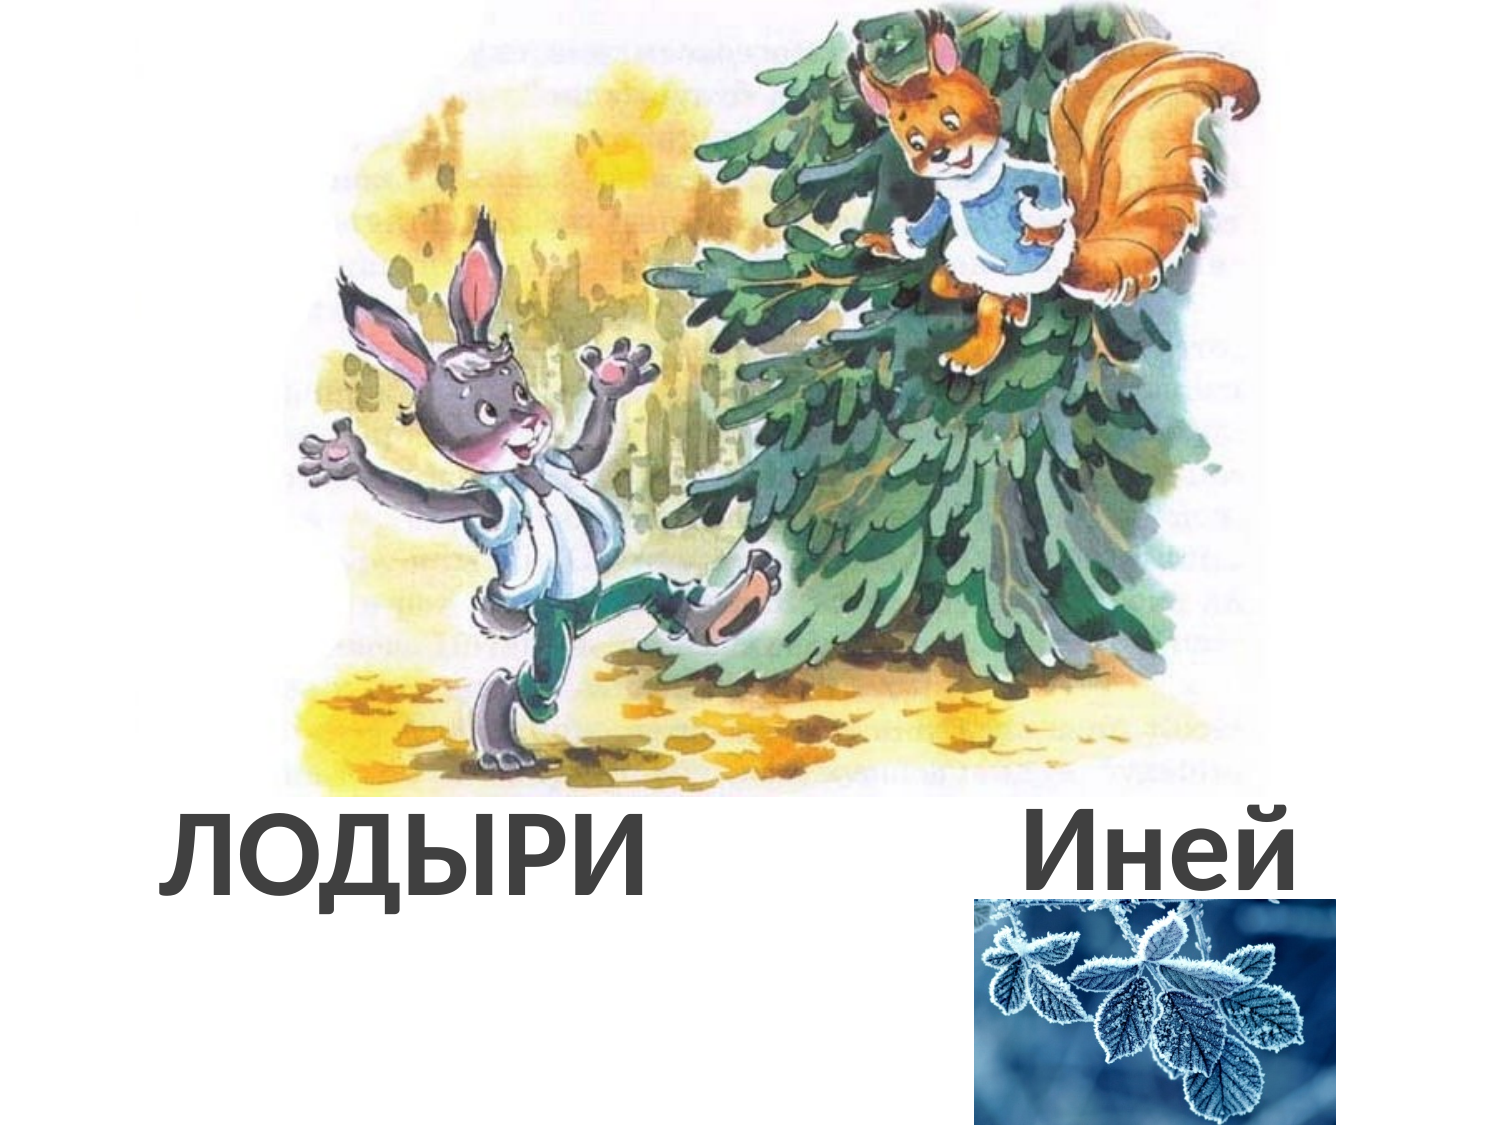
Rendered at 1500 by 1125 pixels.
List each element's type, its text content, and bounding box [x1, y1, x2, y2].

text_box ЛОДЫРИ [63, 761, 746, 931]
picture [135, 0, 1424, 798]
picture [974, 898, 1337, 1125]
text_box Иней [866, 738, 1455, 942]
